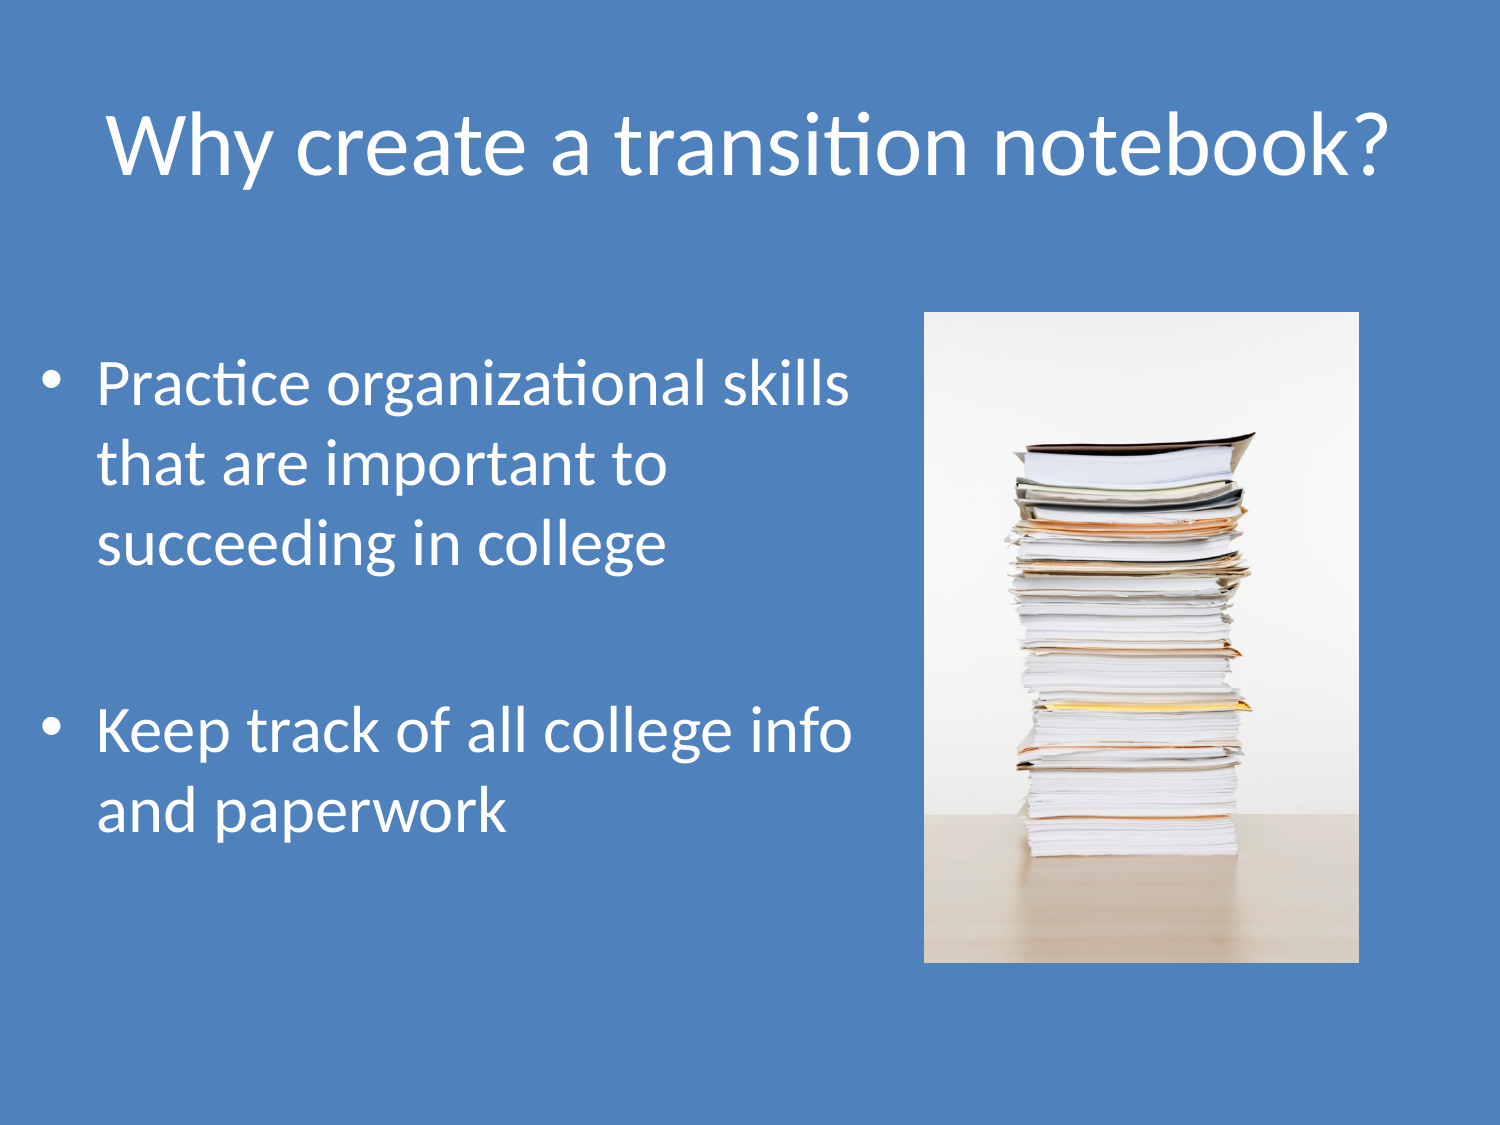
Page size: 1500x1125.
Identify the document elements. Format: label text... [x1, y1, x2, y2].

list Practice organizational skills that are important to succeeding in college Keep track of all college info and paperwork [24, 237, 950, 1075]
title Why create a transition notebook? [75, 45, 1425, 233]
picture [924, 312, 1359, 963]
